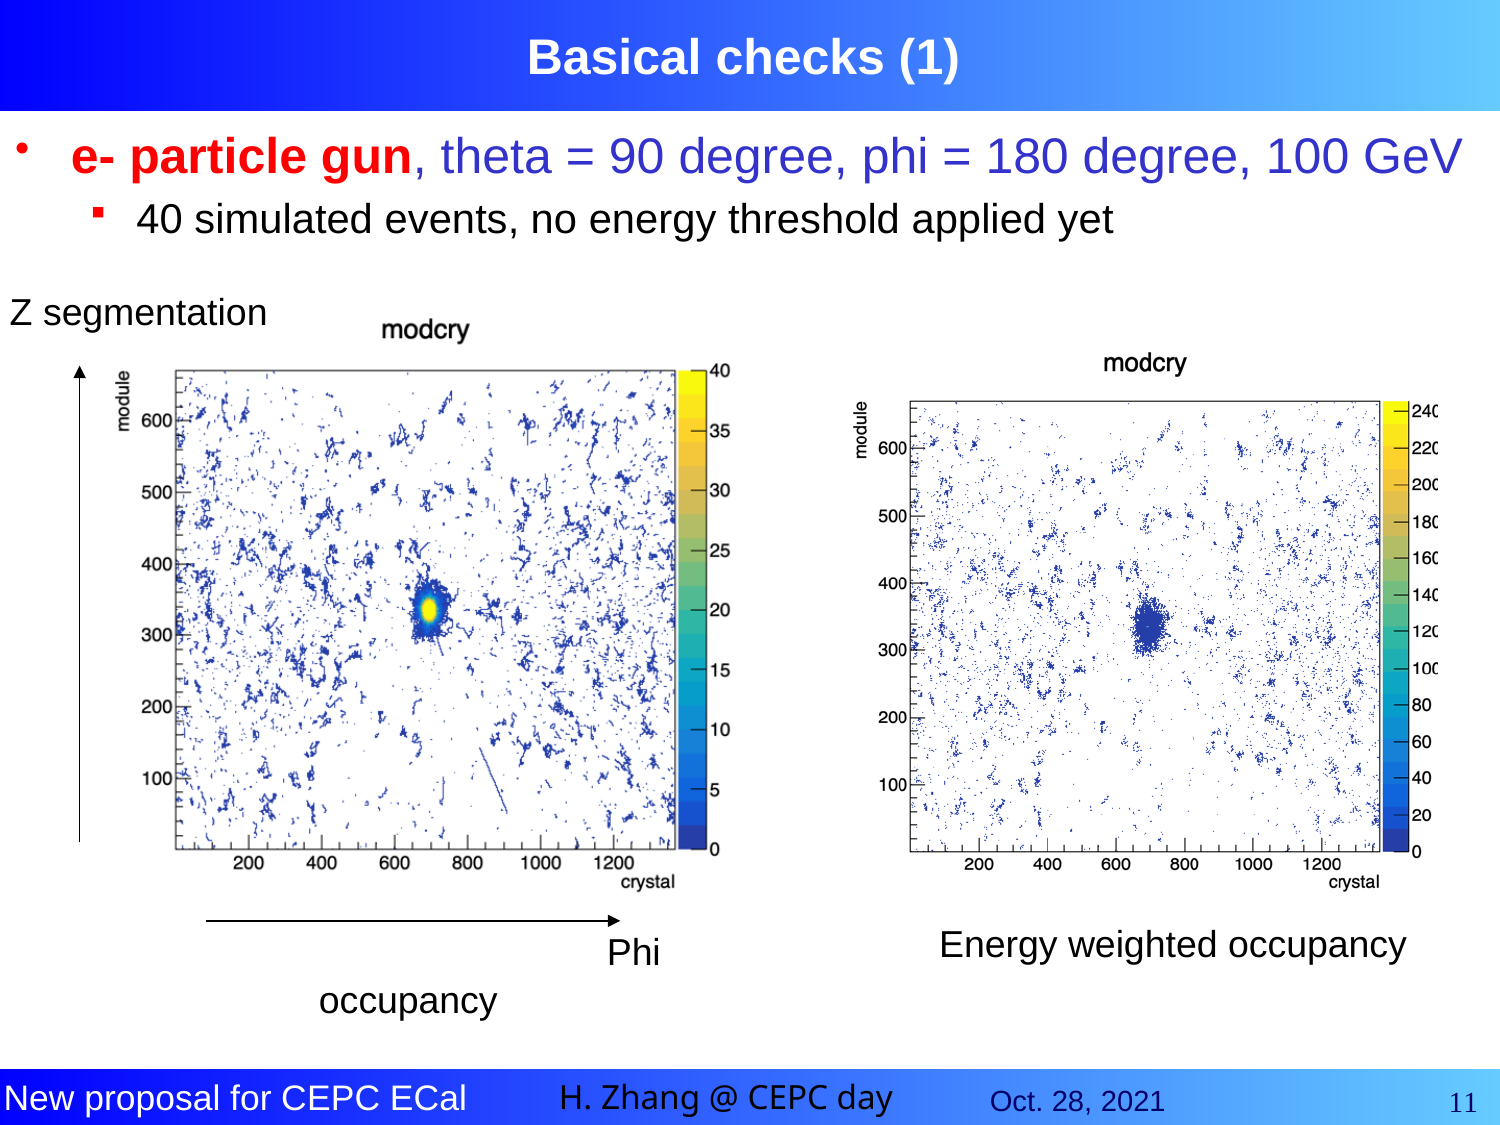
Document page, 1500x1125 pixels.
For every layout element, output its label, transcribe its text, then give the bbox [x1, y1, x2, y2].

table_cell 0 [973, 1076, 977, 1125]
picture [114, 311, 738, 911]
list [1471, 0, 1476, 110]
text_box Energy weighted occupancy [924, 914, 1438, 973]
picture [851, 345, 1438, 908]
text_box occupancy [304, 968, 549, 1029]
slide_number 11 [1318, 1075, 1494, 1125]
table_header - [1160, 1111, 1164, 1125]
text_box Z segmentation [0, 280, 305, 341]
table_header - [1160, 1076, 1164, 1109]
text_box Phi [592, 920, 727, 981]
list e- particle gun, theta = 90 degree, phi = 180 degree, 100 GeV 40 simulated events, no energy threshold applied yet [0, 110, 1500, 1076]
title Basical checks (1) [49, 0, 1438, 109]
